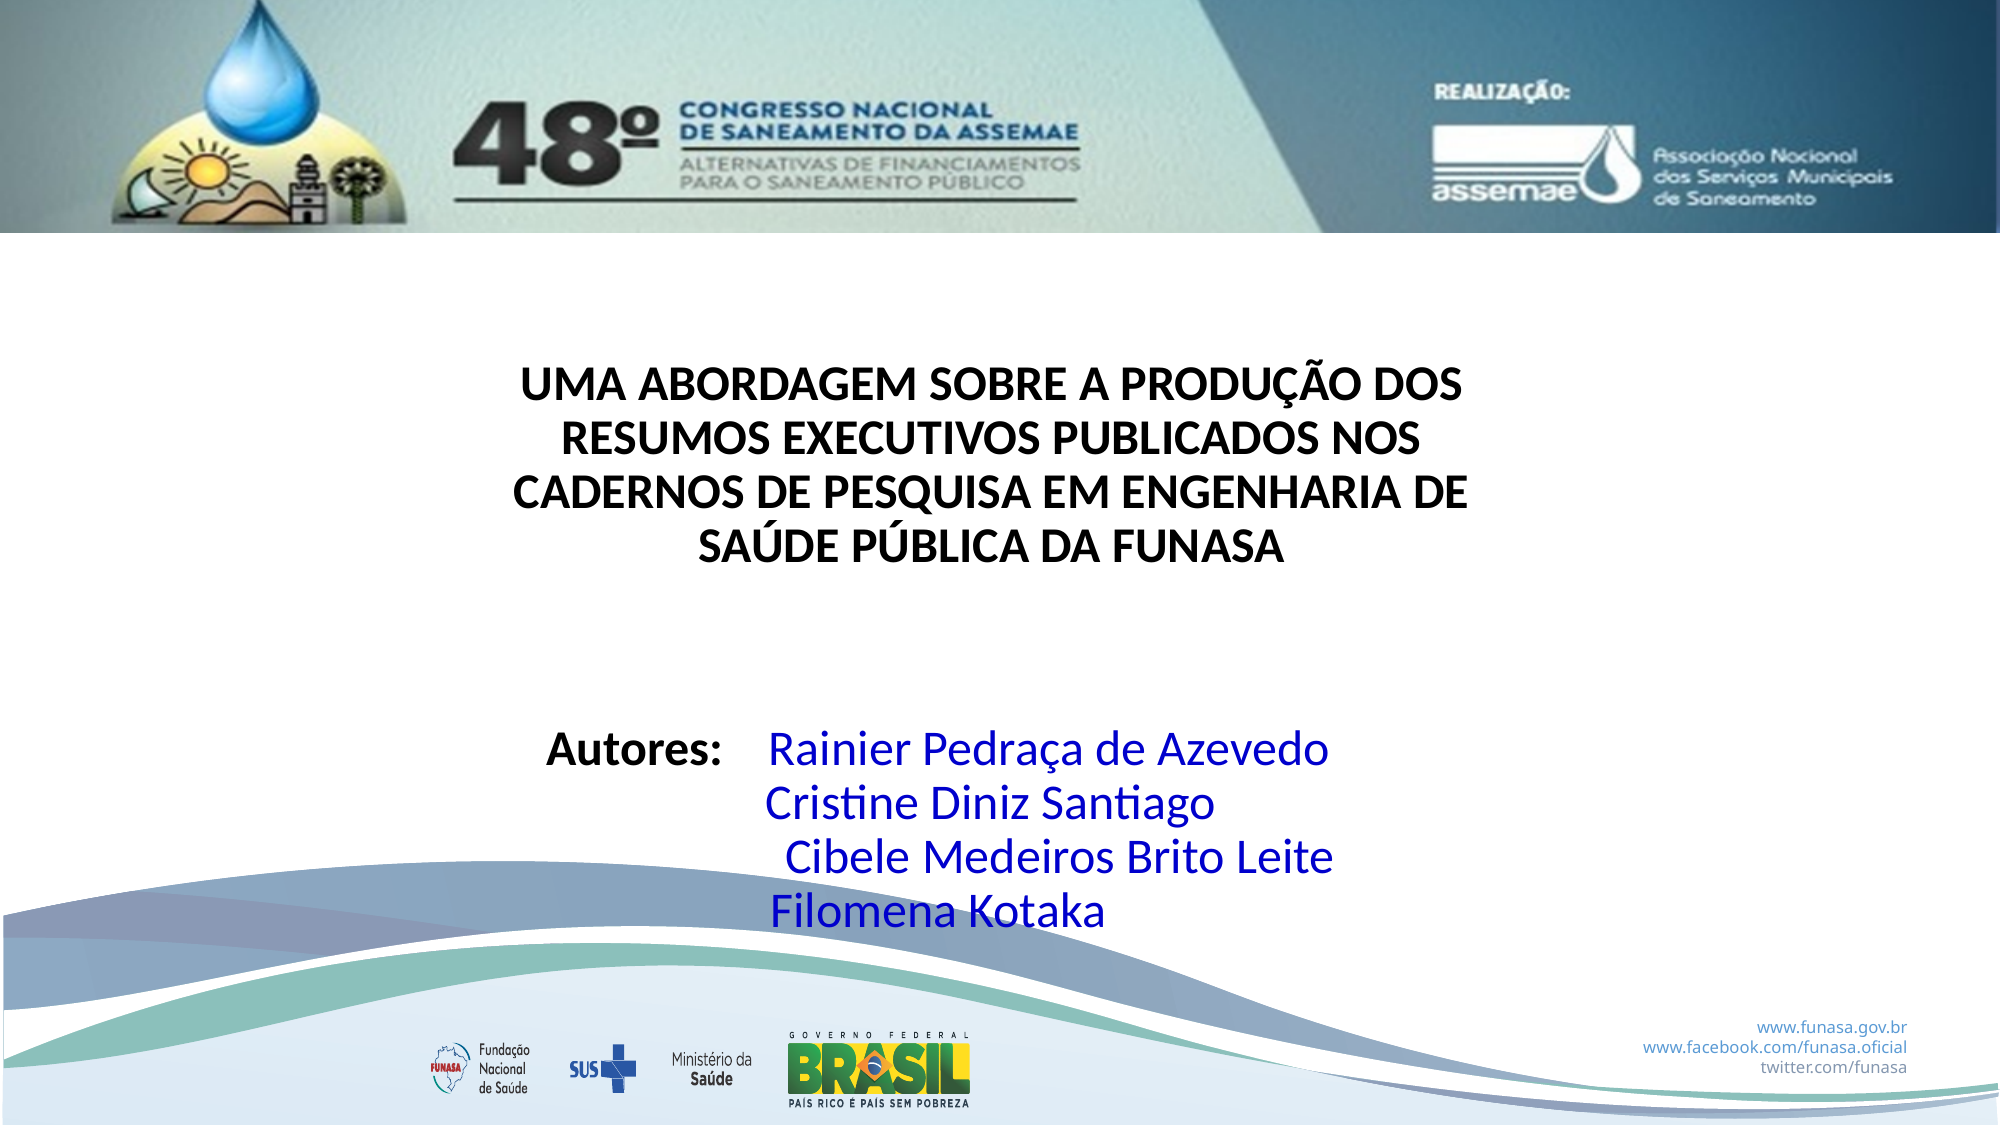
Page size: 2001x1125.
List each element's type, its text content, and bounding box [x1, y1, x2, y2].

text_box UMA ABORDAGEM SOBRE A PRODUÇÃO DOS RESUMOS EXECUTIVOS PUBLICADOS NOS CADERNOS DE PESQUISA EM ENGENHARIA DE SAÚDE PÚBLICA DA FUNASA [429, 269, 1555, 662]
picture [0, 0, 2000, 234]
text_box Autores: Rainier Pedraça de Azevedo Cristine Diniz Santiago Cibele Medeiros Brito Leite Filomena Kotaka [375, 714, 1501, 985]
